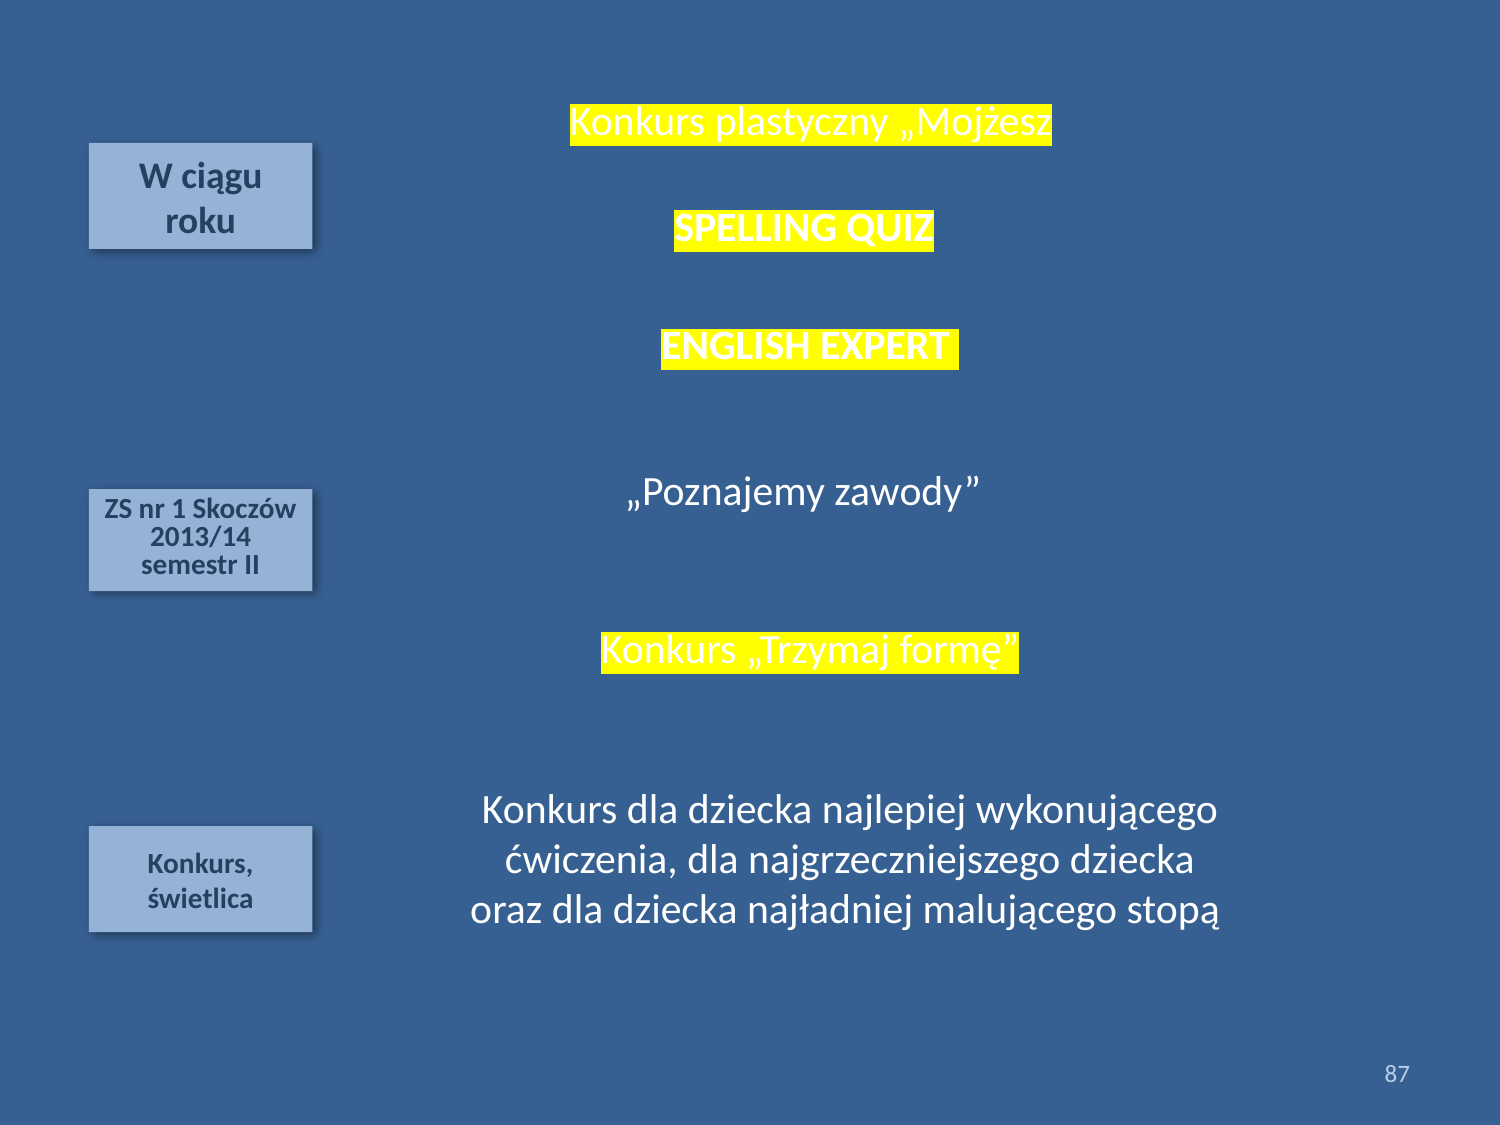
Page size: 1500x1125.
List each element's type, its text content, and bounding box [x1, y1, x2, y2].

slide_number 87 [1074, 1042, 1425, 1103]
text_box Konkurs dla dziecka najlepiej wykonującego ćwiczenia, dla najgrzeczniejszego dziecka oraz dla dziecka najładniej malującego stopą [450, 774, 1250, 940]
text_box SPELLING QUIZ [659, 191, 959, 257]
text_box W ciągu roku [88, 142, 313, 249]
text_box ENGLISH EXPERT [646, 310, 974, 376]
text_box Konkurs, świetlica [88, 826, 313, 933]
text_box Konkurs „Trzymaj formę” [585, 614, 1044, 680]
text_box Konkurs plastyczny „Mojżesz [554, 85, 1077, 151]
text_box „Poznajemy zawody” [609, 456, 1006, 521]
text_box ZS nr 1 Skoczów 2013/14 semestr II [88, 489, 313, 592]
